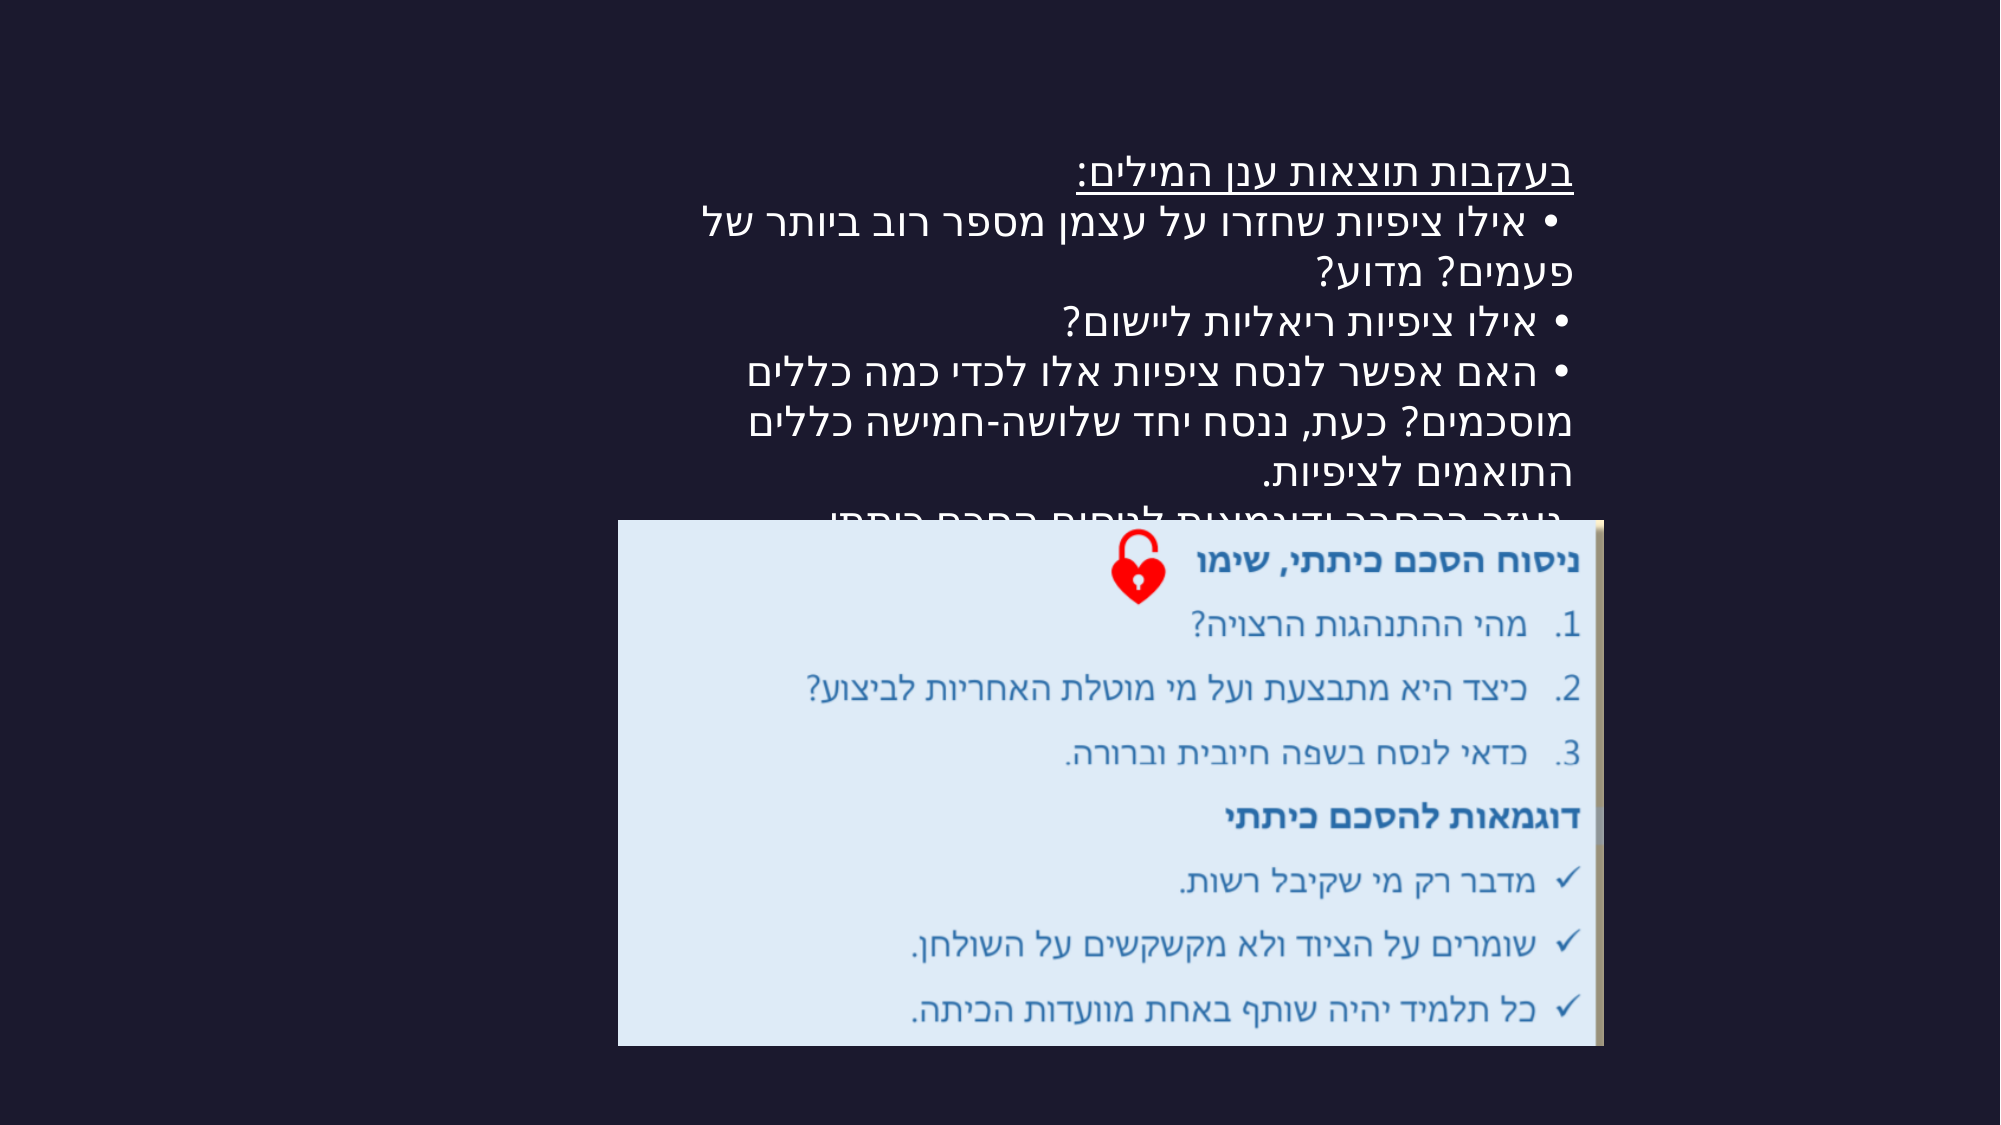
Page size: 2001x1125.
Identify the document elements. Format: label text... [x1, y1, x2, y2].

picture [618, 520, 1604, 1046]
text_box בעקבות תוצאות ענן המילים: • אילו ציפיות שחזרו על עצמן מספר רוב ביותר של פעמים? מדוע? • אילו ציפיות ריאליות ליישום? • האם אפשר לנסח ציפיות אלו לכדי כמה כללים מוסכמים? כעת, ננסח יחד שלושה-חמישה כללים התואמים לציפיות. נעזר בהסבר ודוגמאות לניסוח הסכם כיתתי. [589, 137, 1590, 552]
